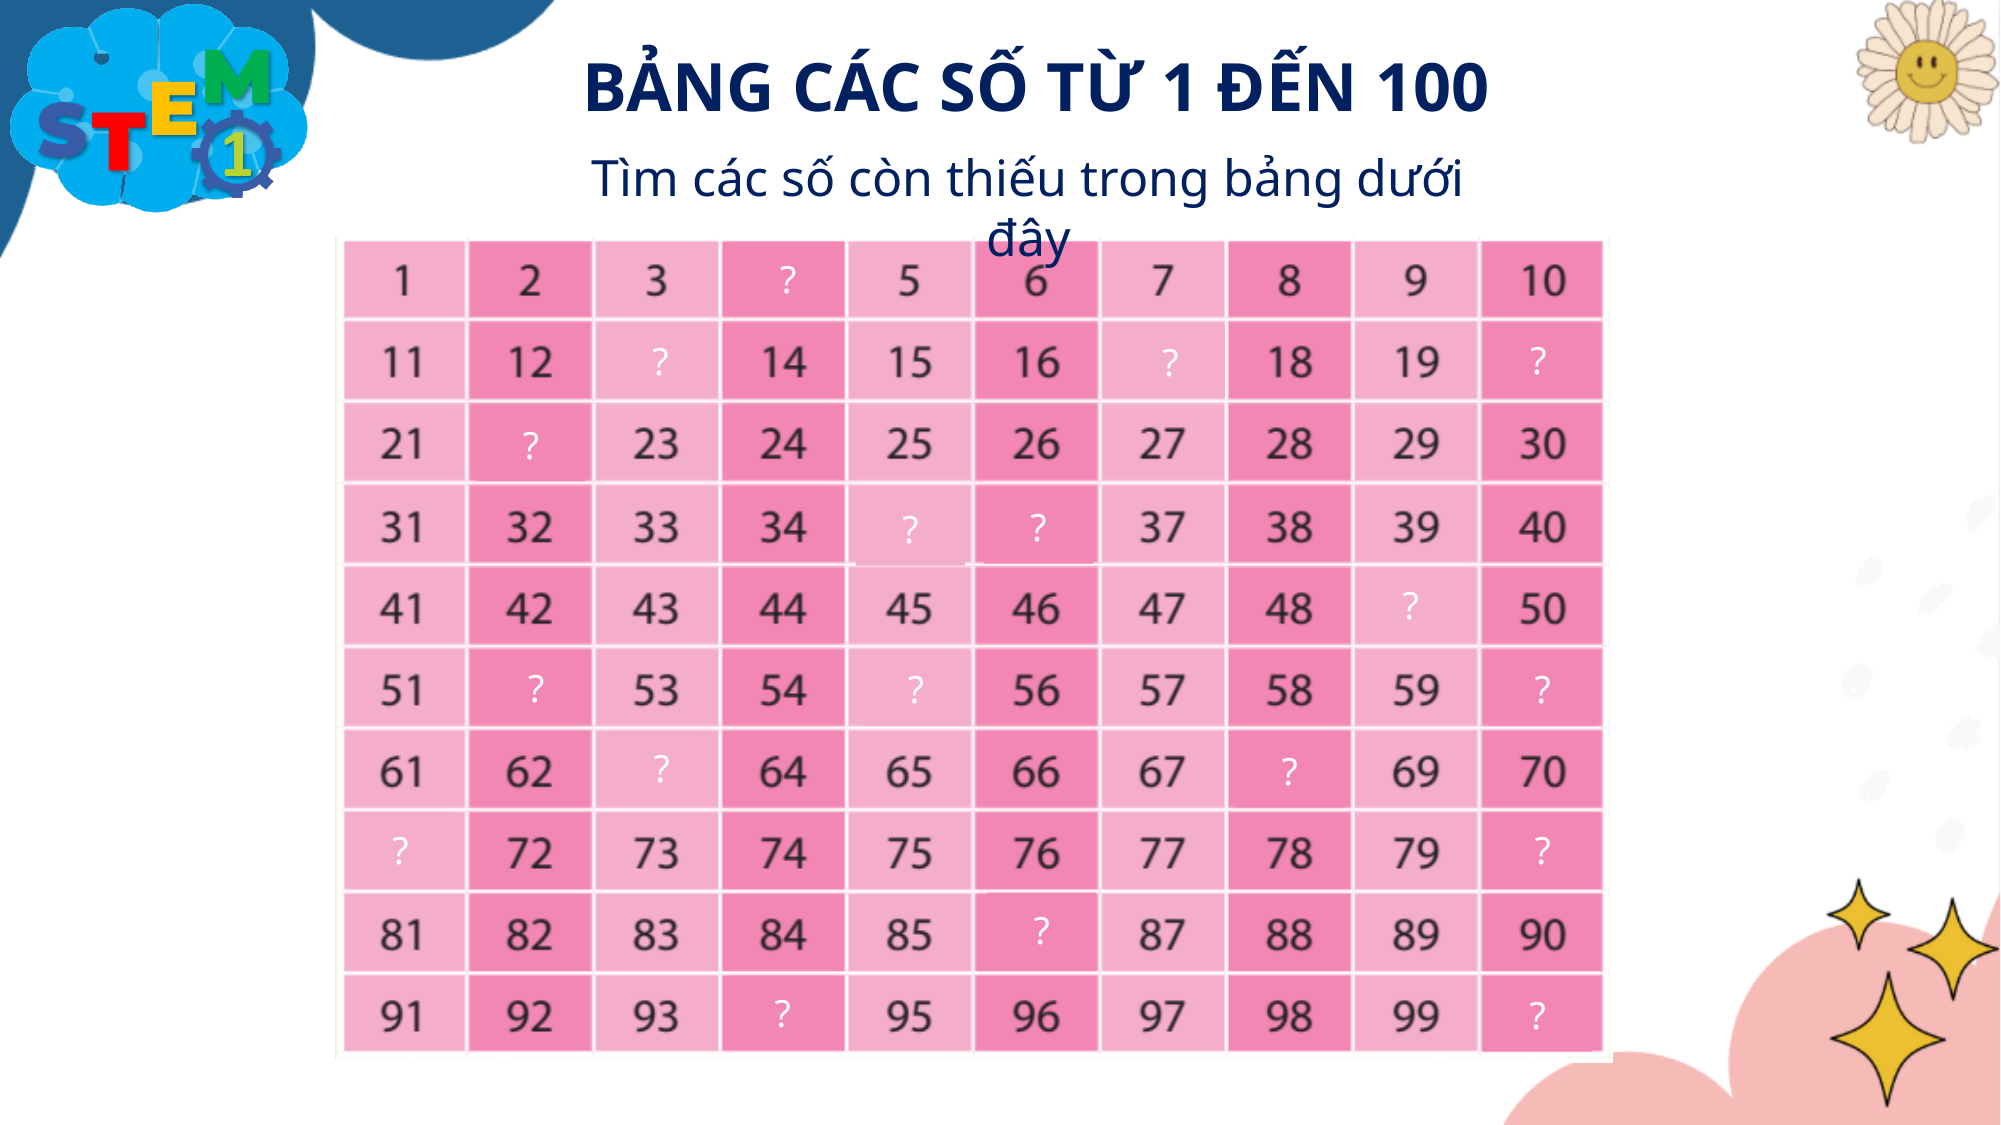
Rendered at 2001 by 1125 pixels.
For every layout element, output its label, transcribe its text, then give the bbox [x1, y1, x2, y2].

text_box BẢNG CÁC SỐ TỪ 1 ĐẾN 100 [550, 37, 1523, 132]
picture [0, 0, 2001, 1125]
text_box Tìm các số còn thiếu trong bảng dưới đây [531, 139, 1527, 232]
